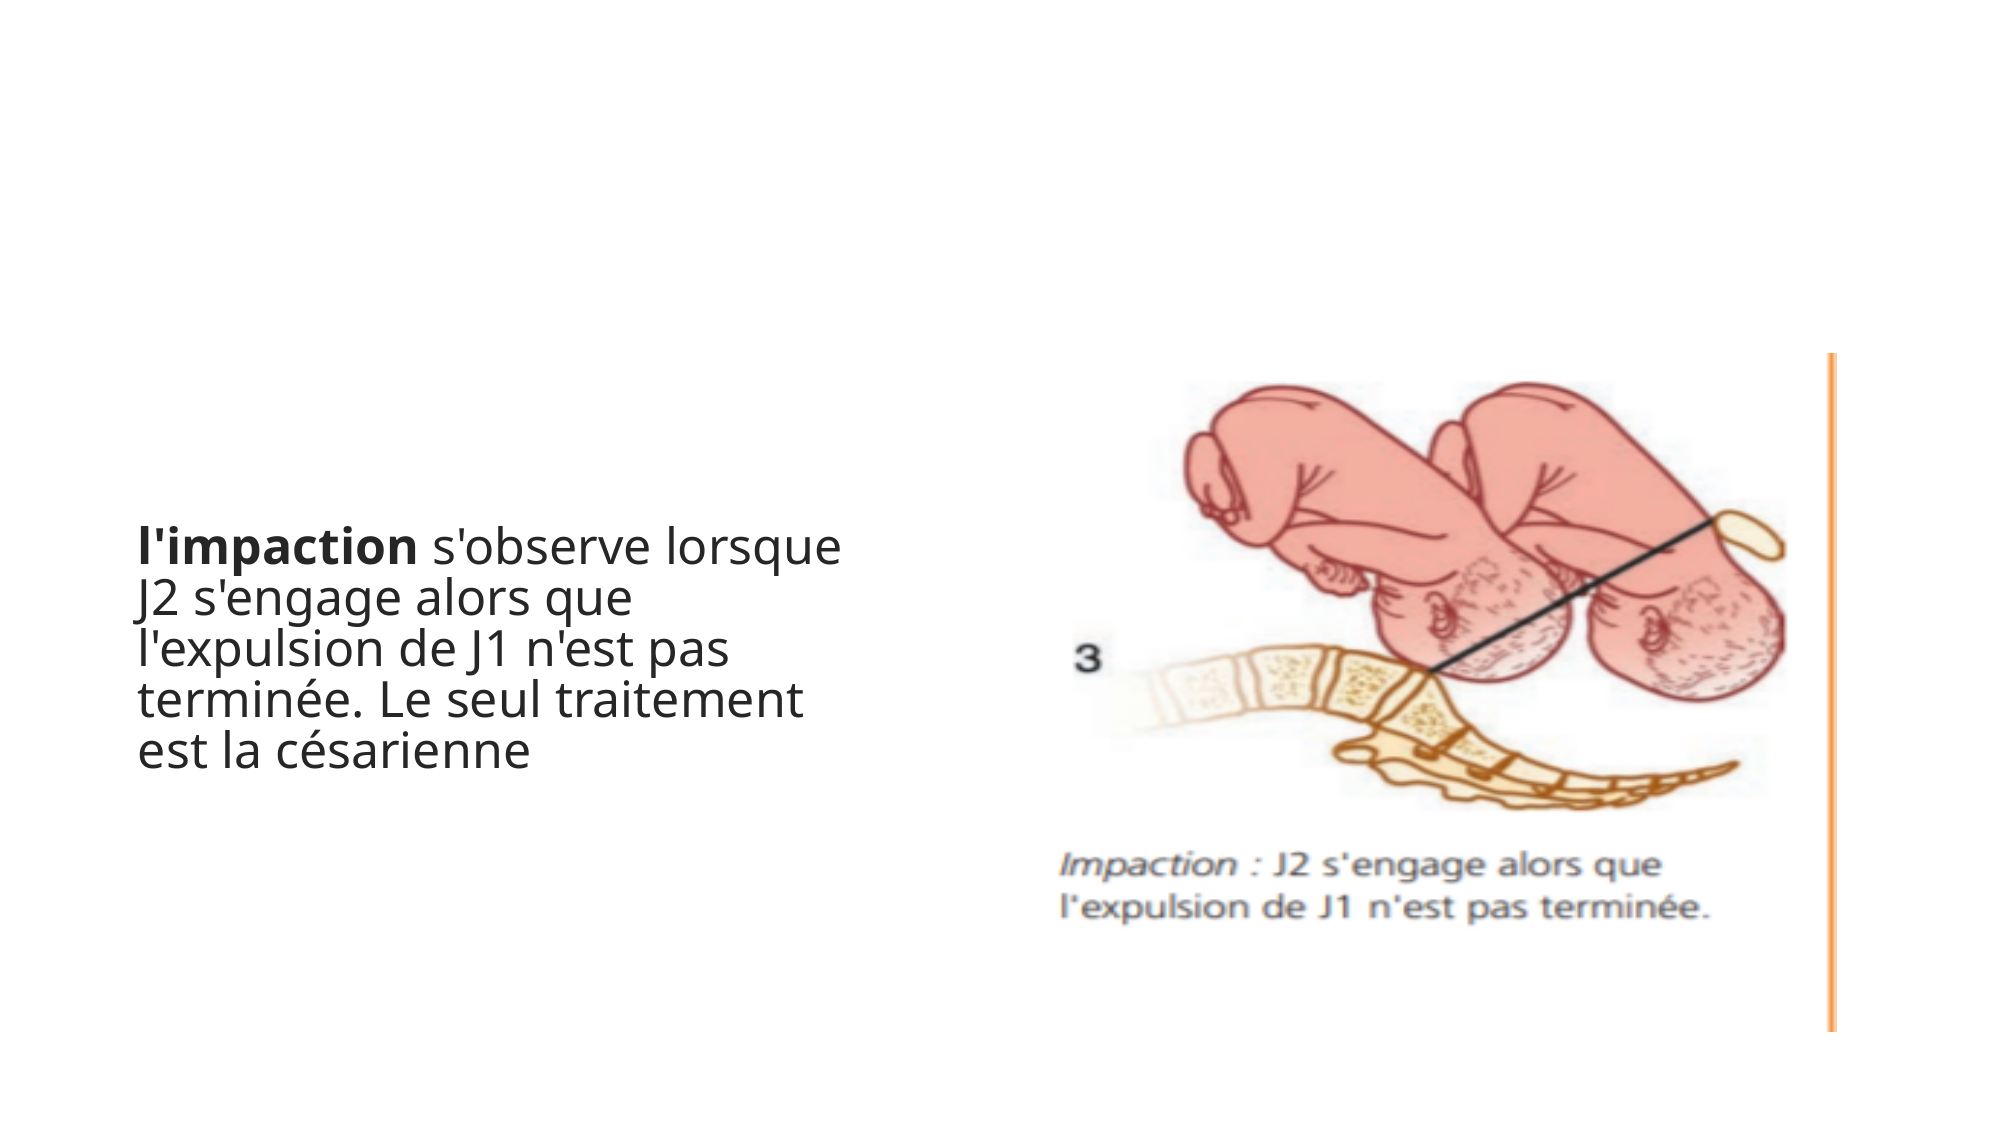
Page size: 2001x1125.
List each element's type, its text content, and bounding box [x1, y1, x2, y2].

list l'impaction s'observe lorsque J2 s'engage alors que l'expulsion de J1 n'est pas terminée. Le seul traitement est la césarienne [107, 351, 873, 970]
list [1025, 353, 1837, 1032]
